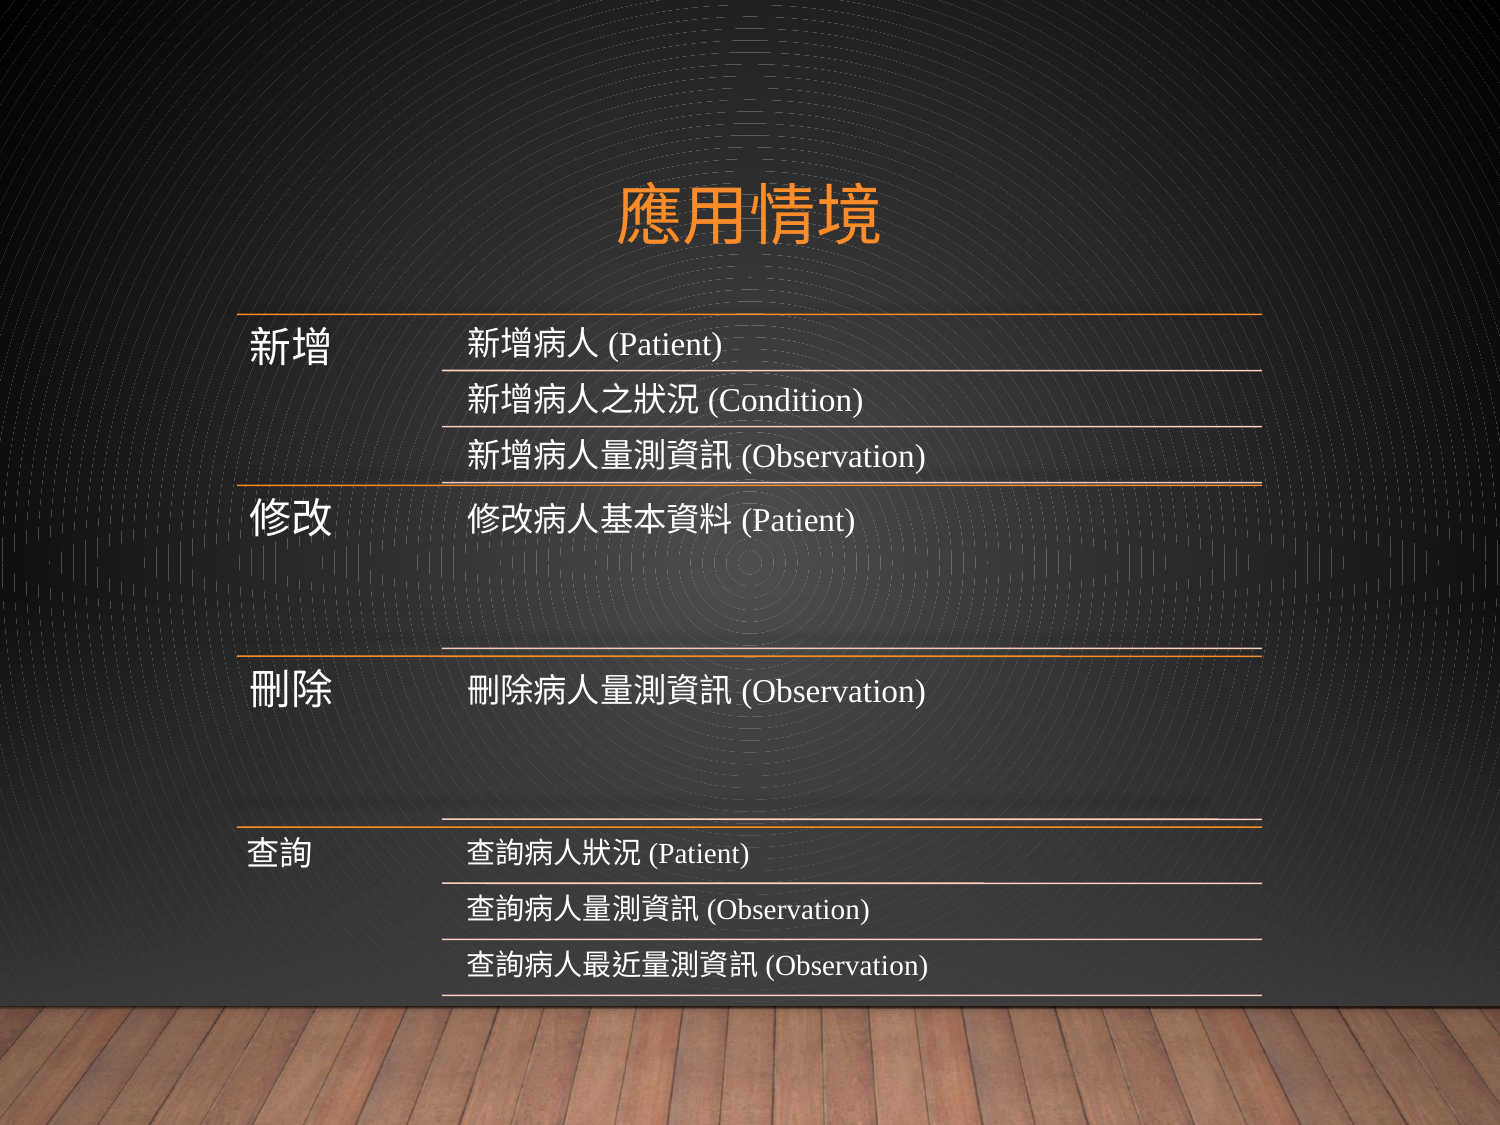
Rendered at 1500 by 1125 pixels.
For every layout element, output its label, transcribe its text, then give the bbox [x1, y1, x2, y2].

title 應用情境 [236, 131, 1263, 305]
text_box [236, 314, 1263, 999]
picture [0, 1006, 1500, 1125]
